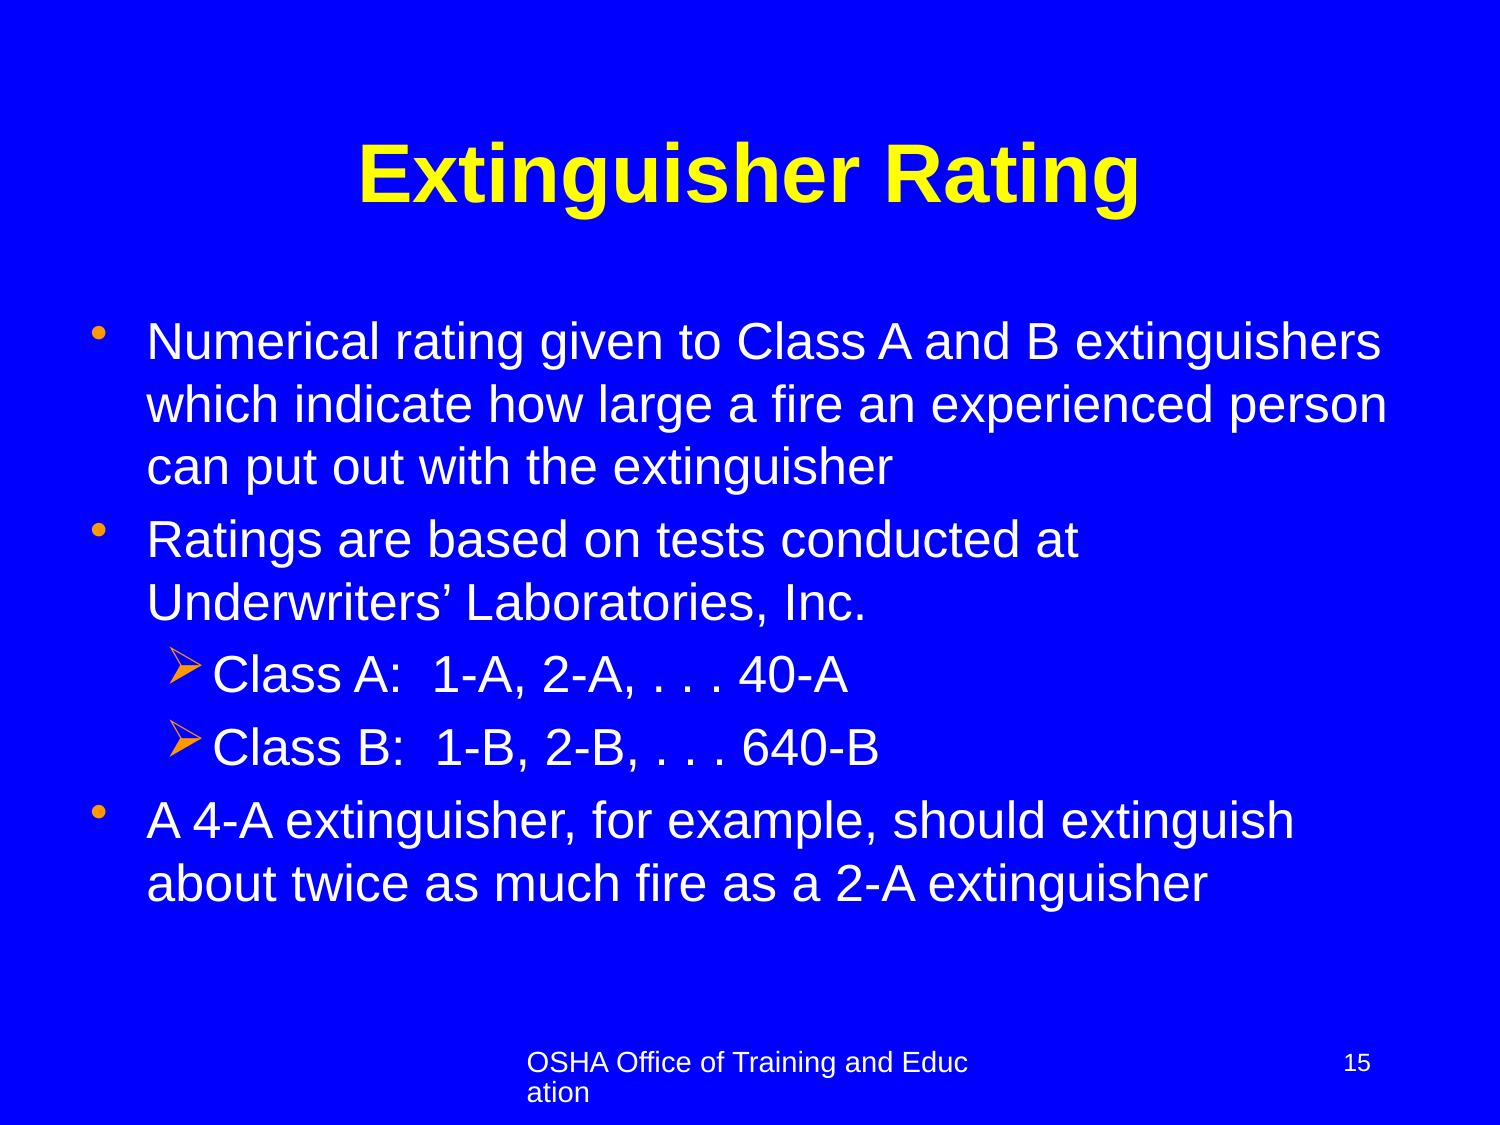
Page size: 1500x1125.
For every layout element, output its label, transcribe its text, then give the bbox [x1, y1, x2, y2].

list Numerical rating given to Class A and B extinguishers which indicate how large a fire an experienced person can put out with the extinguisher Ratings are based on tests conducted at Underwriters’ Laboratories, Inc. Class A: 1-A, 2-A, . . . 40-A Class B: 1-B, 2-B, . . . 640-B A 4-A extinguisher, for example, should extinguish about twice as much fire as a 2-A extinguisher [75, 299, 1413, 975]
slide_number 15 [1079, 1022, 1387, 1100]
footer OSHA Office of Training and Education [511, 1022, 989, 1100]
title Extinguisher Rating [112, 75, 1388, 263]
